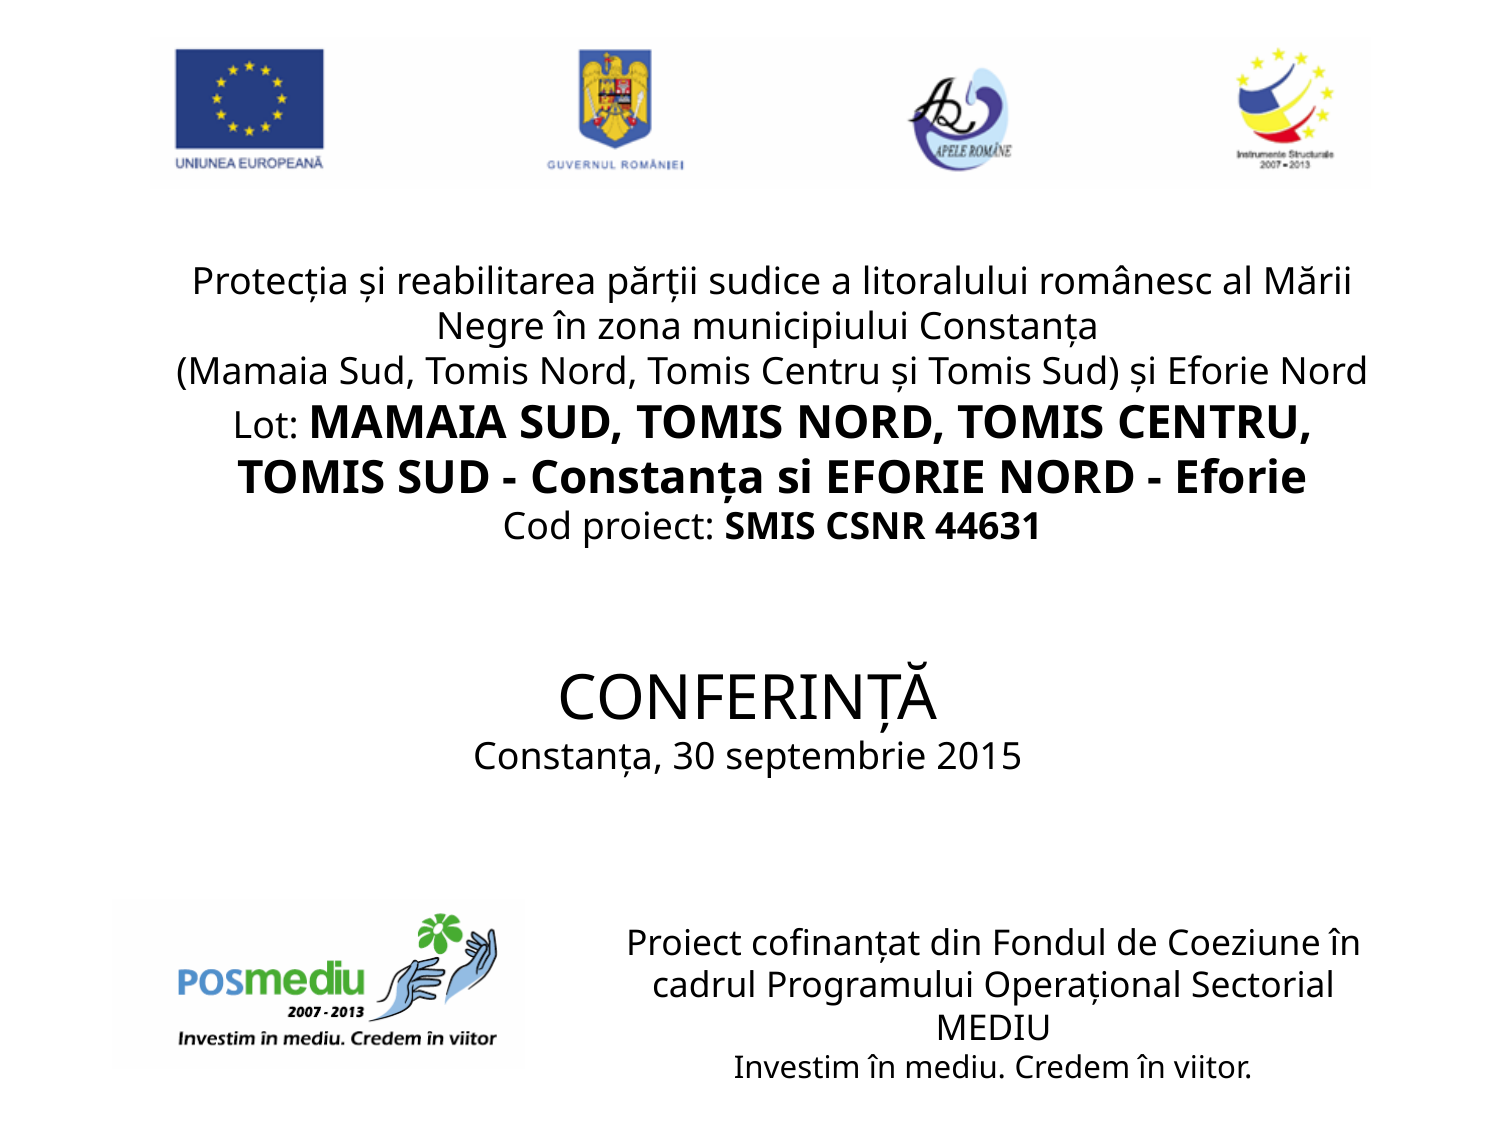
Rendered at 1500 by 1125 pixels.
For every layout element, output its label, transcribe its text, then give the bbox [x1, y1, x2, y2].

text_box CONFERINȚĂ Constanța, 30 septembrie 2015 [116, 650, 1380, 785]
text_box Proiect cofinanțat din Fondul de Coeziune în cadrul Programului Operațional Sectorial MEDIU Investim în mediu. Credem în viitor. [574, 912, 1413, 1093]
picture [112, 899, 526, 1069]
picture [149, 37, 1371, 190]
text_box Protecția și reabilitarea părții sudice a litoralului românesc al Mării Negre în zona municipiului Constanța (Mamaia Sud, Tomis Nord, Tomis Centru și Tomis Sud) și Eforie Nord Lot: MAMAIA SUD, TOMIS NORD, TOMIS CENTRU, TOMIS SUD - Constanța si EFORIE NORD - Eforie Cod proiect: SMIS CSNR 44631 [141, 249, 1404, 610]
